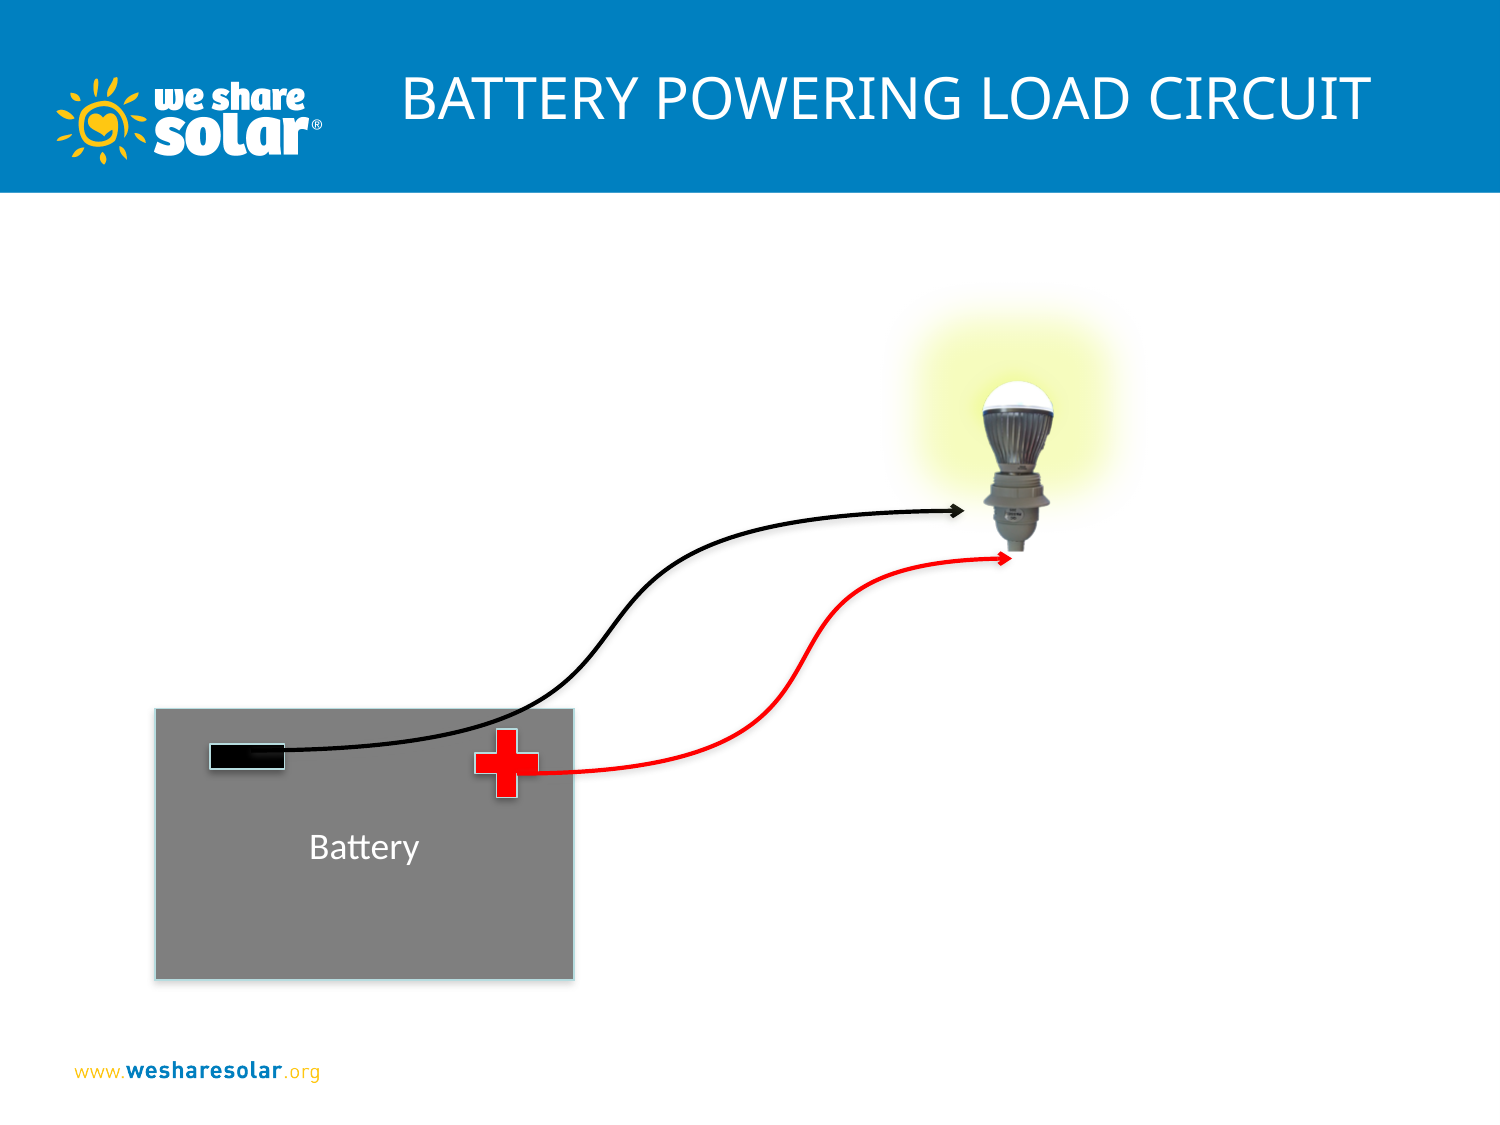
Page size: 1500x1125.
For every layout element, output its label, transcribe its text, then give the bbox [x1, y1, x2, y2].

picture [186, 89, 203, 110]
picture [108, 78, 117, 95]
picture [273, 89, 304, 110]
picture [73, 148, 83, 156]
picture [156, 90, 183, 110]
picture [71, 94, 80, 101]
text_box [516, 558, 1013, 774]
picture [120, 147, 126, 157]
picture [101, 153, 106, 163]
picture [133, 116, 146, 121]
picture [247, 118, 280, 155]
picture [232, 82, 270, 110]
text_box Battery [154, 708, 574, 981]
picture [284, 118, 308, 154]
picture [125, 93, 138, 103]
picture [136, 134, 145, 142]
title BATTERY POWERING LOAD CIRCUIT [385, 61, 1496, 173]
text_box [251, 510, 965, 751]
picture [213, 89, 228, 110]
picture [155, 118, 220, 155]
picture [224, 114, 246, 155]
text_box [210, 743, 285, 770]
picture [58, 110, 73, 119]
picture [0, 193, 1500, 1125]
picture [94, 79, 98, 95]
picture [79, 101, 128, 146]
picture [58, 135, 70, 140]
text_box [940, 356, 1086, 555]
text_box [474, 751, 517, 798]
